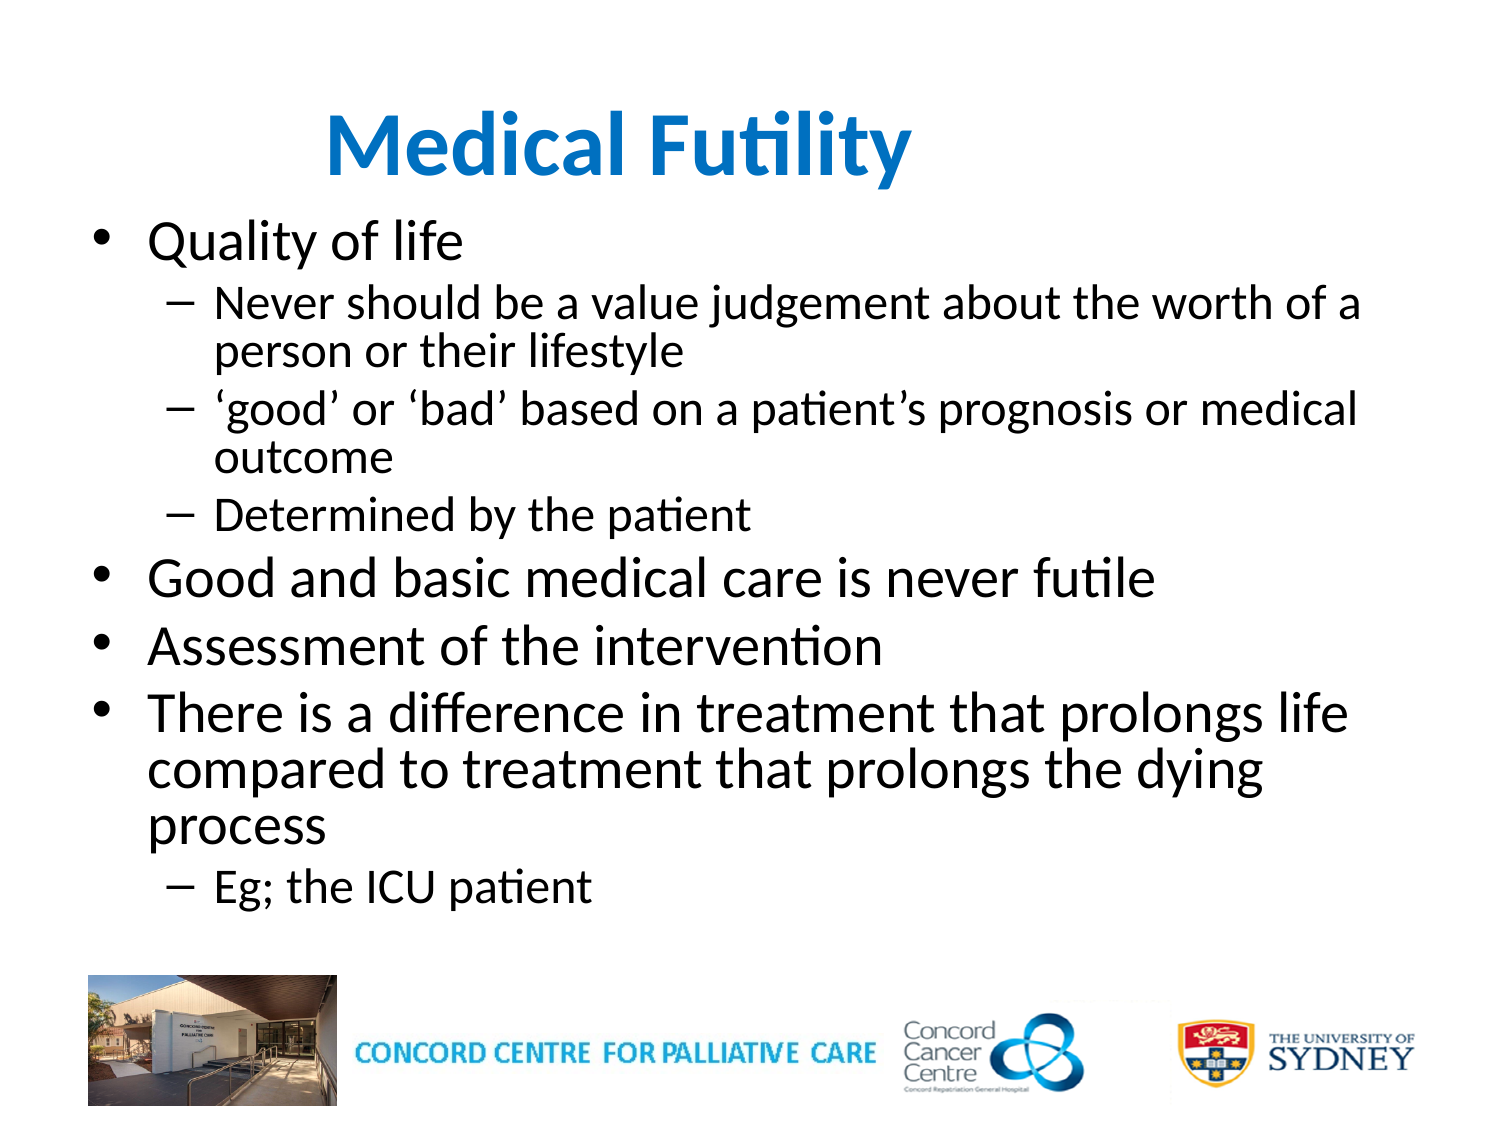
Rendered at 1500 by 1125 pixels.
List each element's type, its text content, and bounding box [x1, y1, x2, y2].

list Quality of life Never should be a value judgement about the worth of a person or their lifestyle ‘good’ or ‘bad’ based on a patient’s prognosis or medical outcome Determined by the patient Good and basic medical care is never futile Assessment of the intervention There is a difference in treatment that prolongs life compared to treatment that prolongs the dying process Eg; the ICU patient [76, 208, 1427, 951]
title Medical Futility [75, 45, 1164, 233]
picture [88, 975, 337, 1106]
picture [352, 1000, 1428, 1107]
